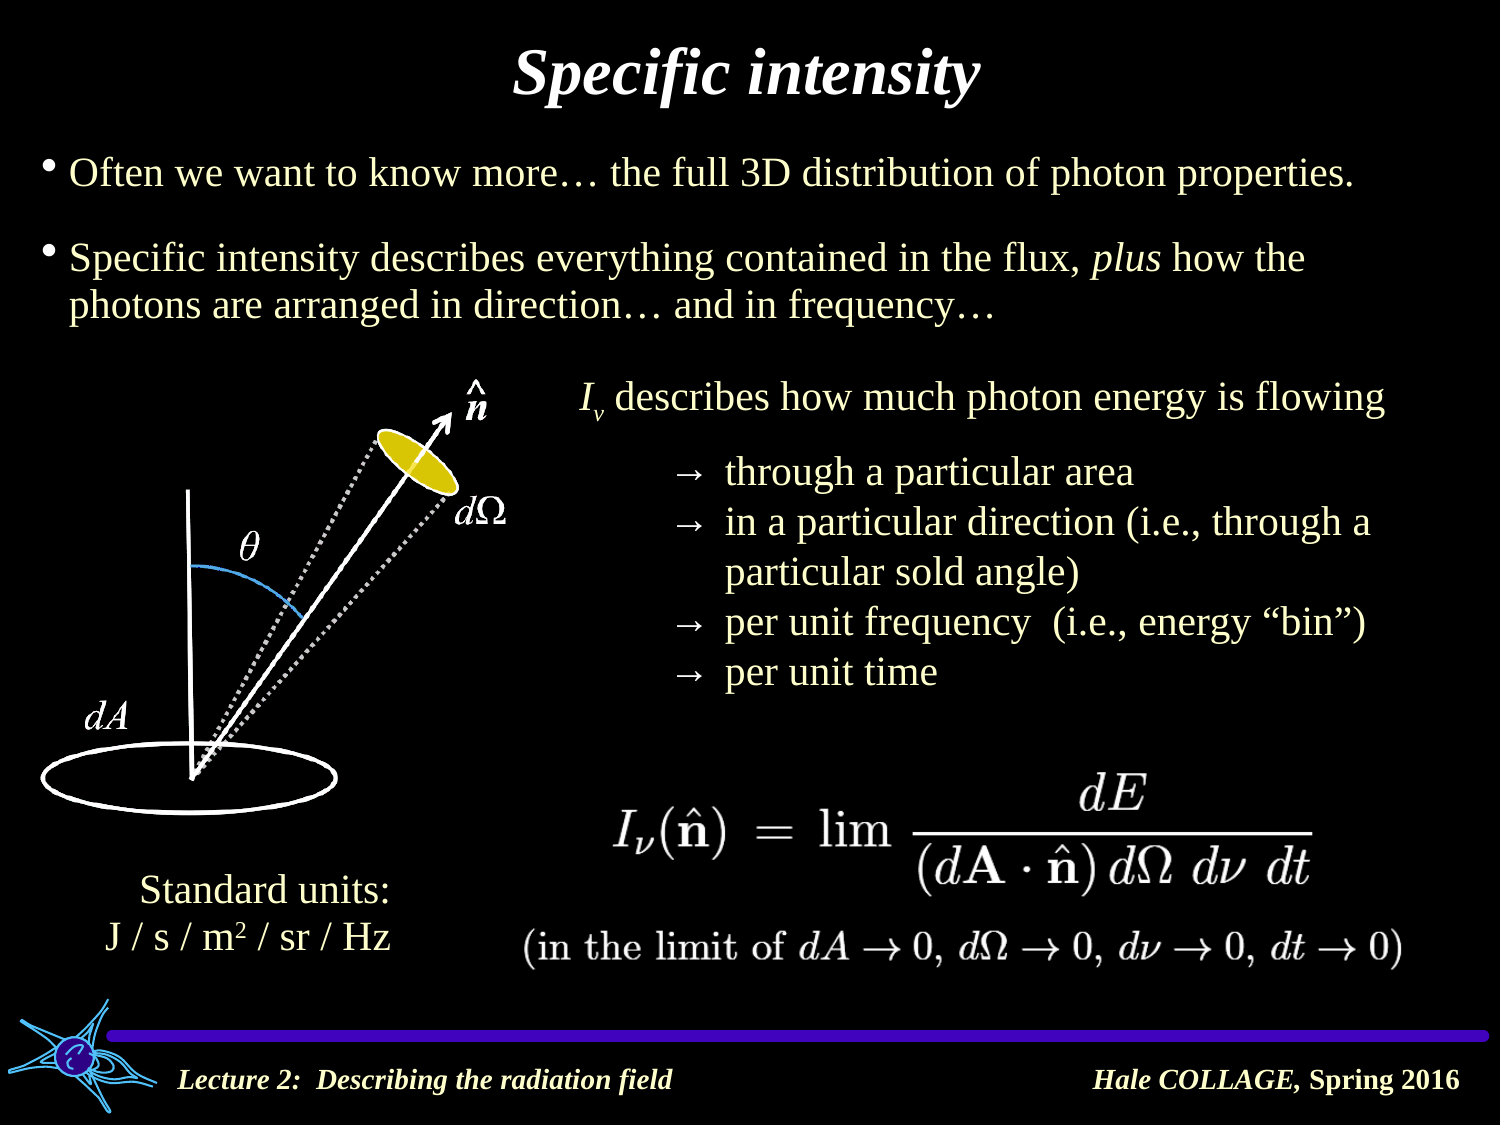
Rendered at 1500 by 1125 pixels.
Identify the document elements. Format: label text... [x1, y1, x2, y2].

picture [18, 361, 54, 858]
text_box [54, 361, 1427, 994]
text_box Specific intensity [18, 10, 1475, 125]
text_box Often we want to know more… the full 3D distribution of photon properties. Specific intensity describes everything contained in the flux, plus how the photons are arranged in direction… and in frequency… [26, 140, 1408, 336]
